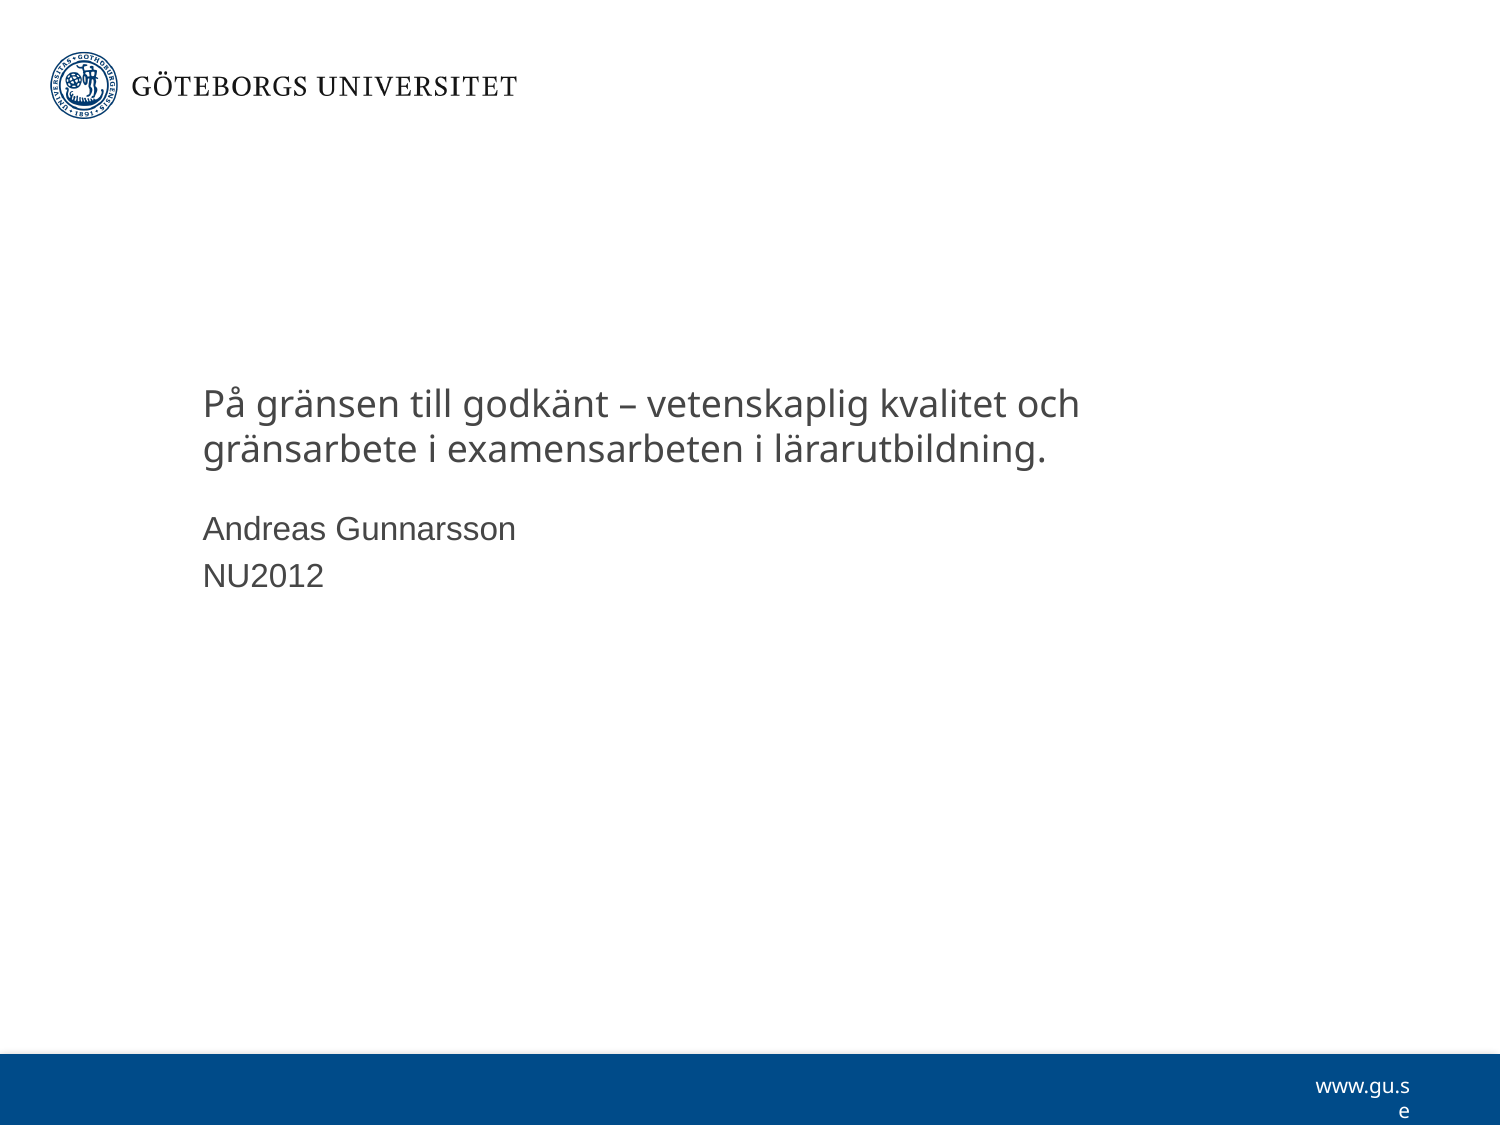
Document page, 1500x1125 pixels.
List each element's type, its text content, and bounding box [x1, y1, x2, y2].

picture [50, 50, 517, 119]
title På gränsen till godkänt – vetenskaplig kvalitet och gränsarbete i examensarbeten i lärarutbildning. [187, 362, 1288, 488]
subtitle Andreas Gunnarsson NU2012 [187, 499, 1288, 788]
